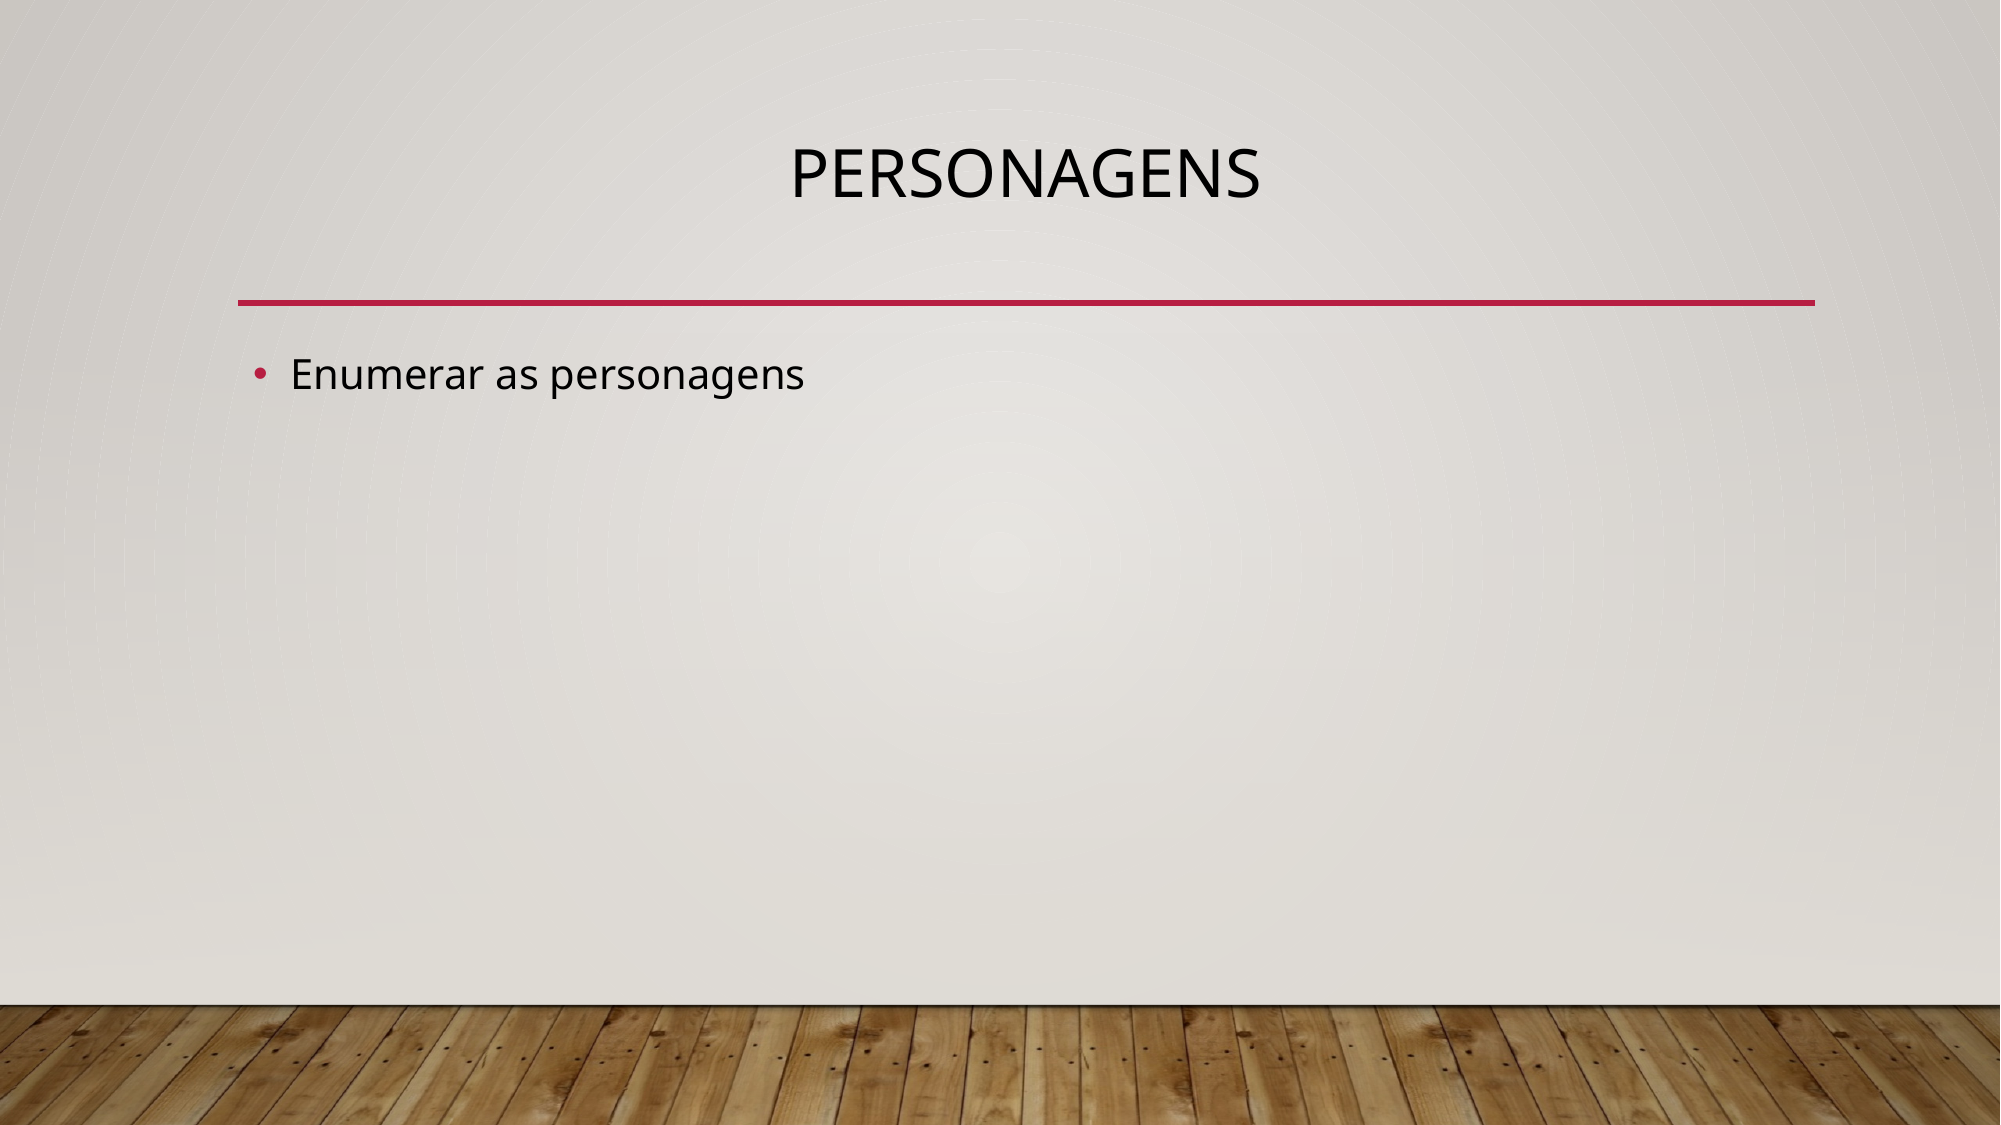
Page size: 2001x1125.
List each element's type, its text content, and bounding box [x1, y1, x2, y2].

title PERSONAGENS [238, 131, 1814, 305]
picture [0, 1005, 2000, 1125]
list Enumerar as personagens [238, 330, 1814, 897]
